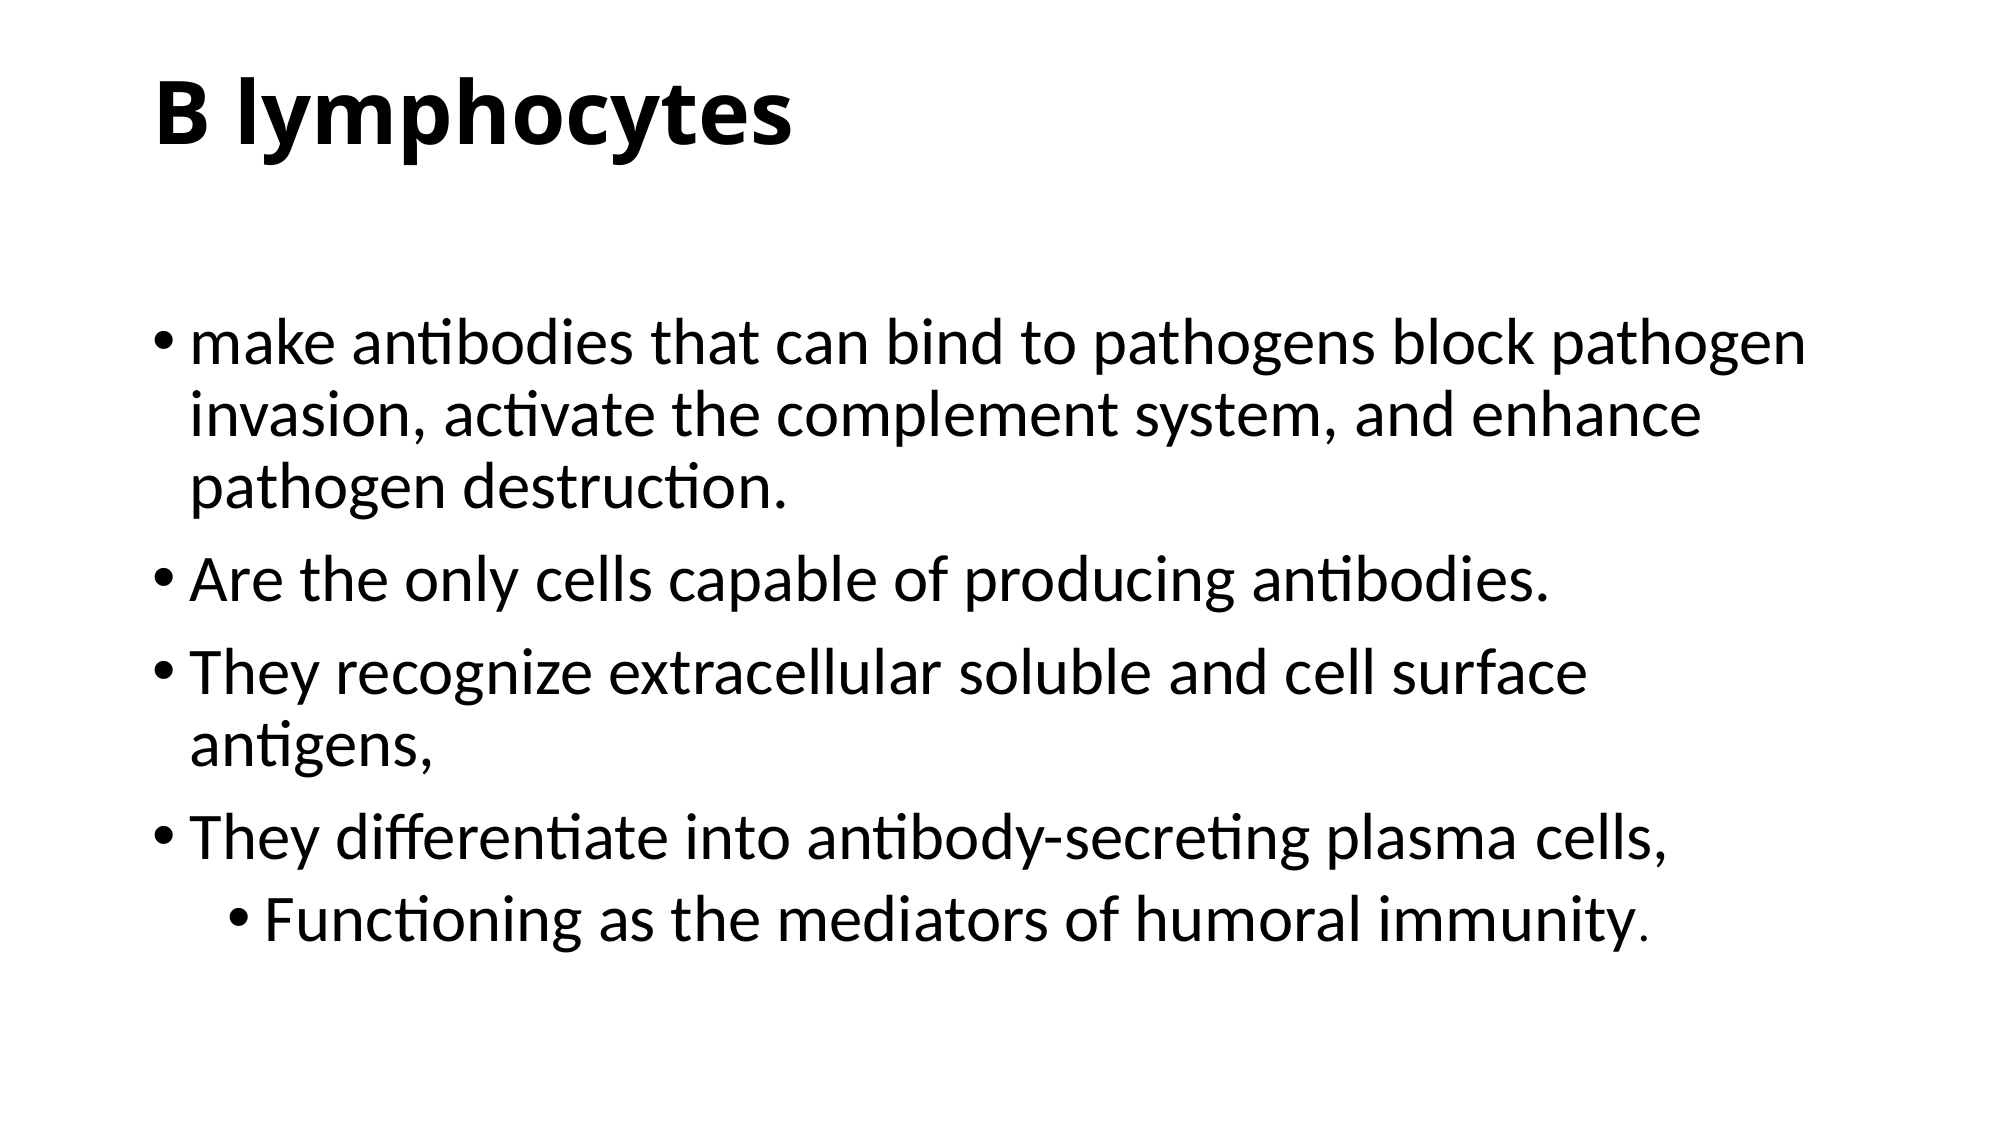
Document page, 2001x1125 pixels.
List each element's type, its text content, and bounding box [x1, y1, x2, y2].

list make antibodies that can bind to pathogens block pathogen invasion, activate the complement system, and enhance pathogen destruction. Are the only cells capable of producing antibodies. They recognize extracellular soluble and cell surface antigens, They differentiate into antibody-secreting plasma cells, Functioning as the mediators of humoral immunity. [137, 299, 1863, 1014]
title B lymphocytes [137, 59, 1863, 278]
